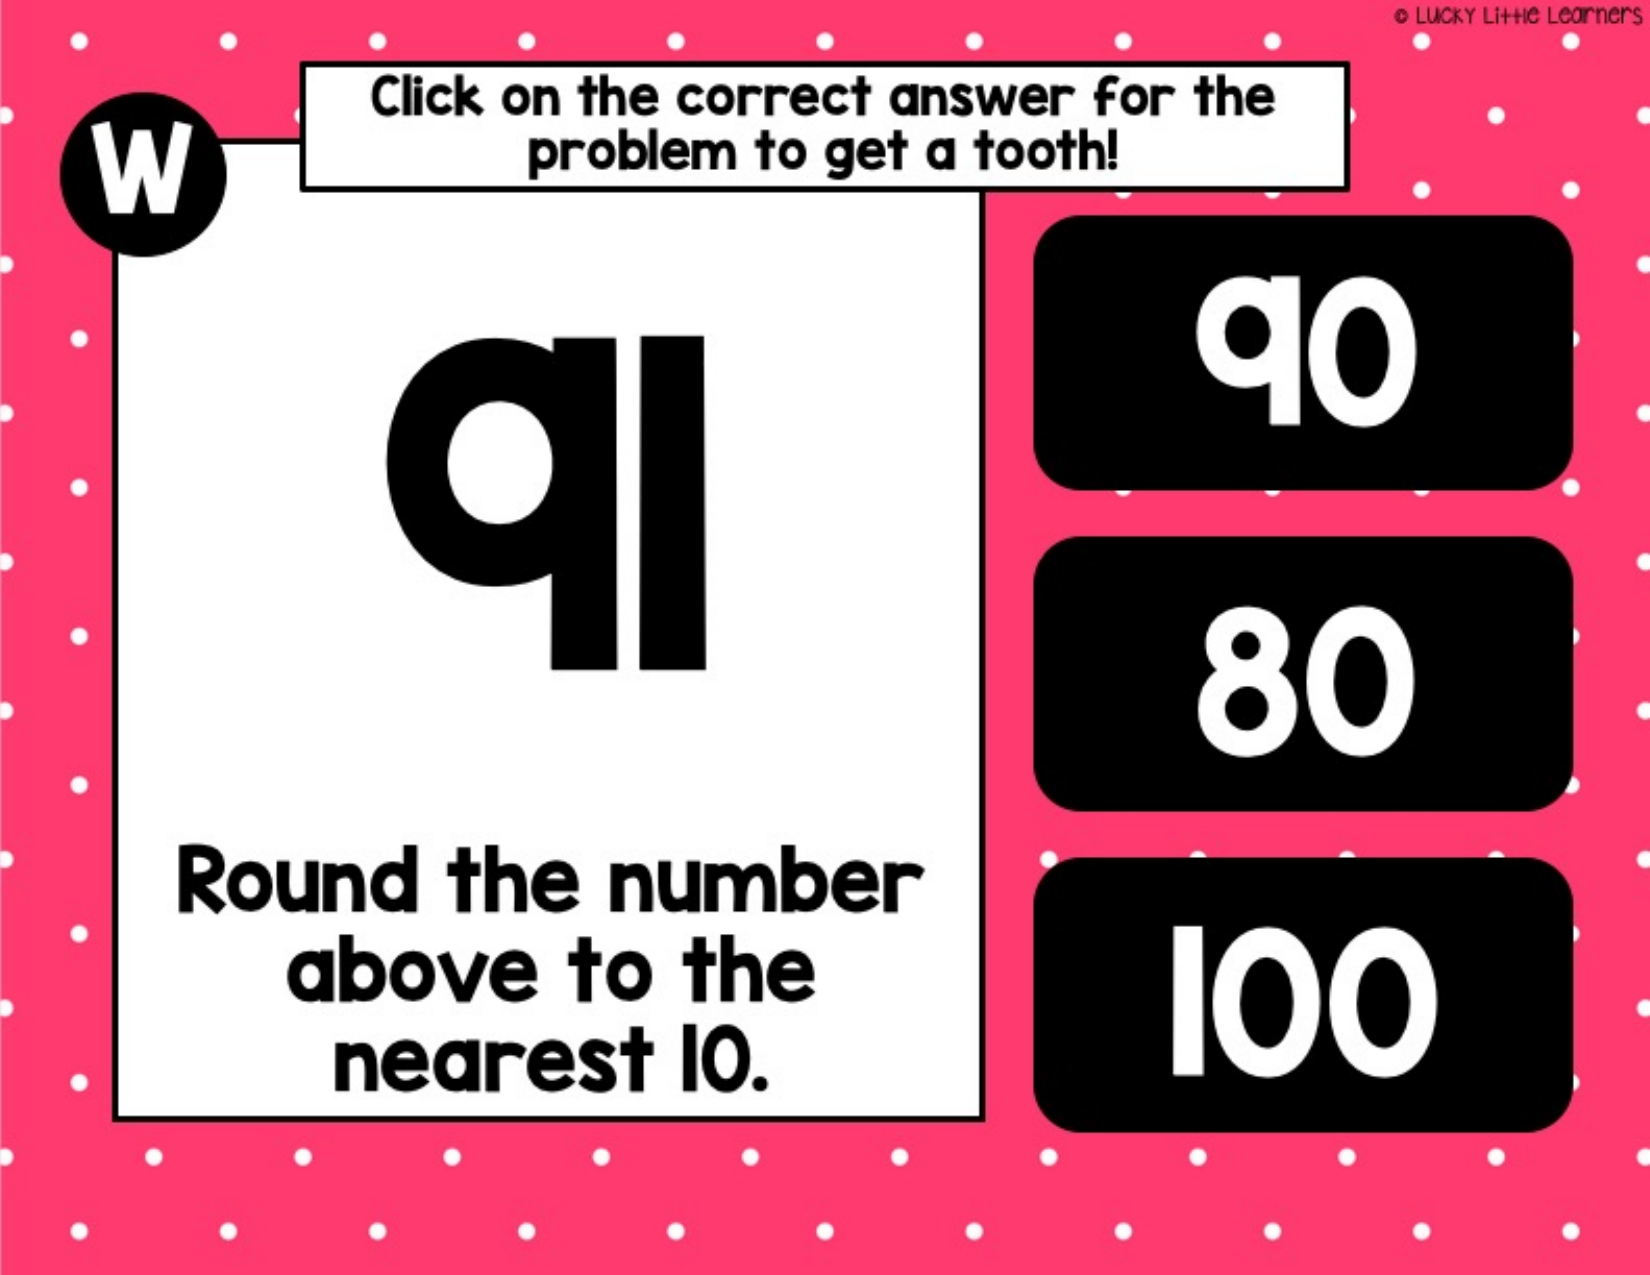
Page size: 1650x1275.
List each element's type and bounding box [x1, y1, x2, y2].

text_box [0, 0, 1650, 1275]
text_box [1039, 850, 1577, 1129]
text_box [1032, 220, 1567, 500]
text_box [1039, 536, 1577, 815]
